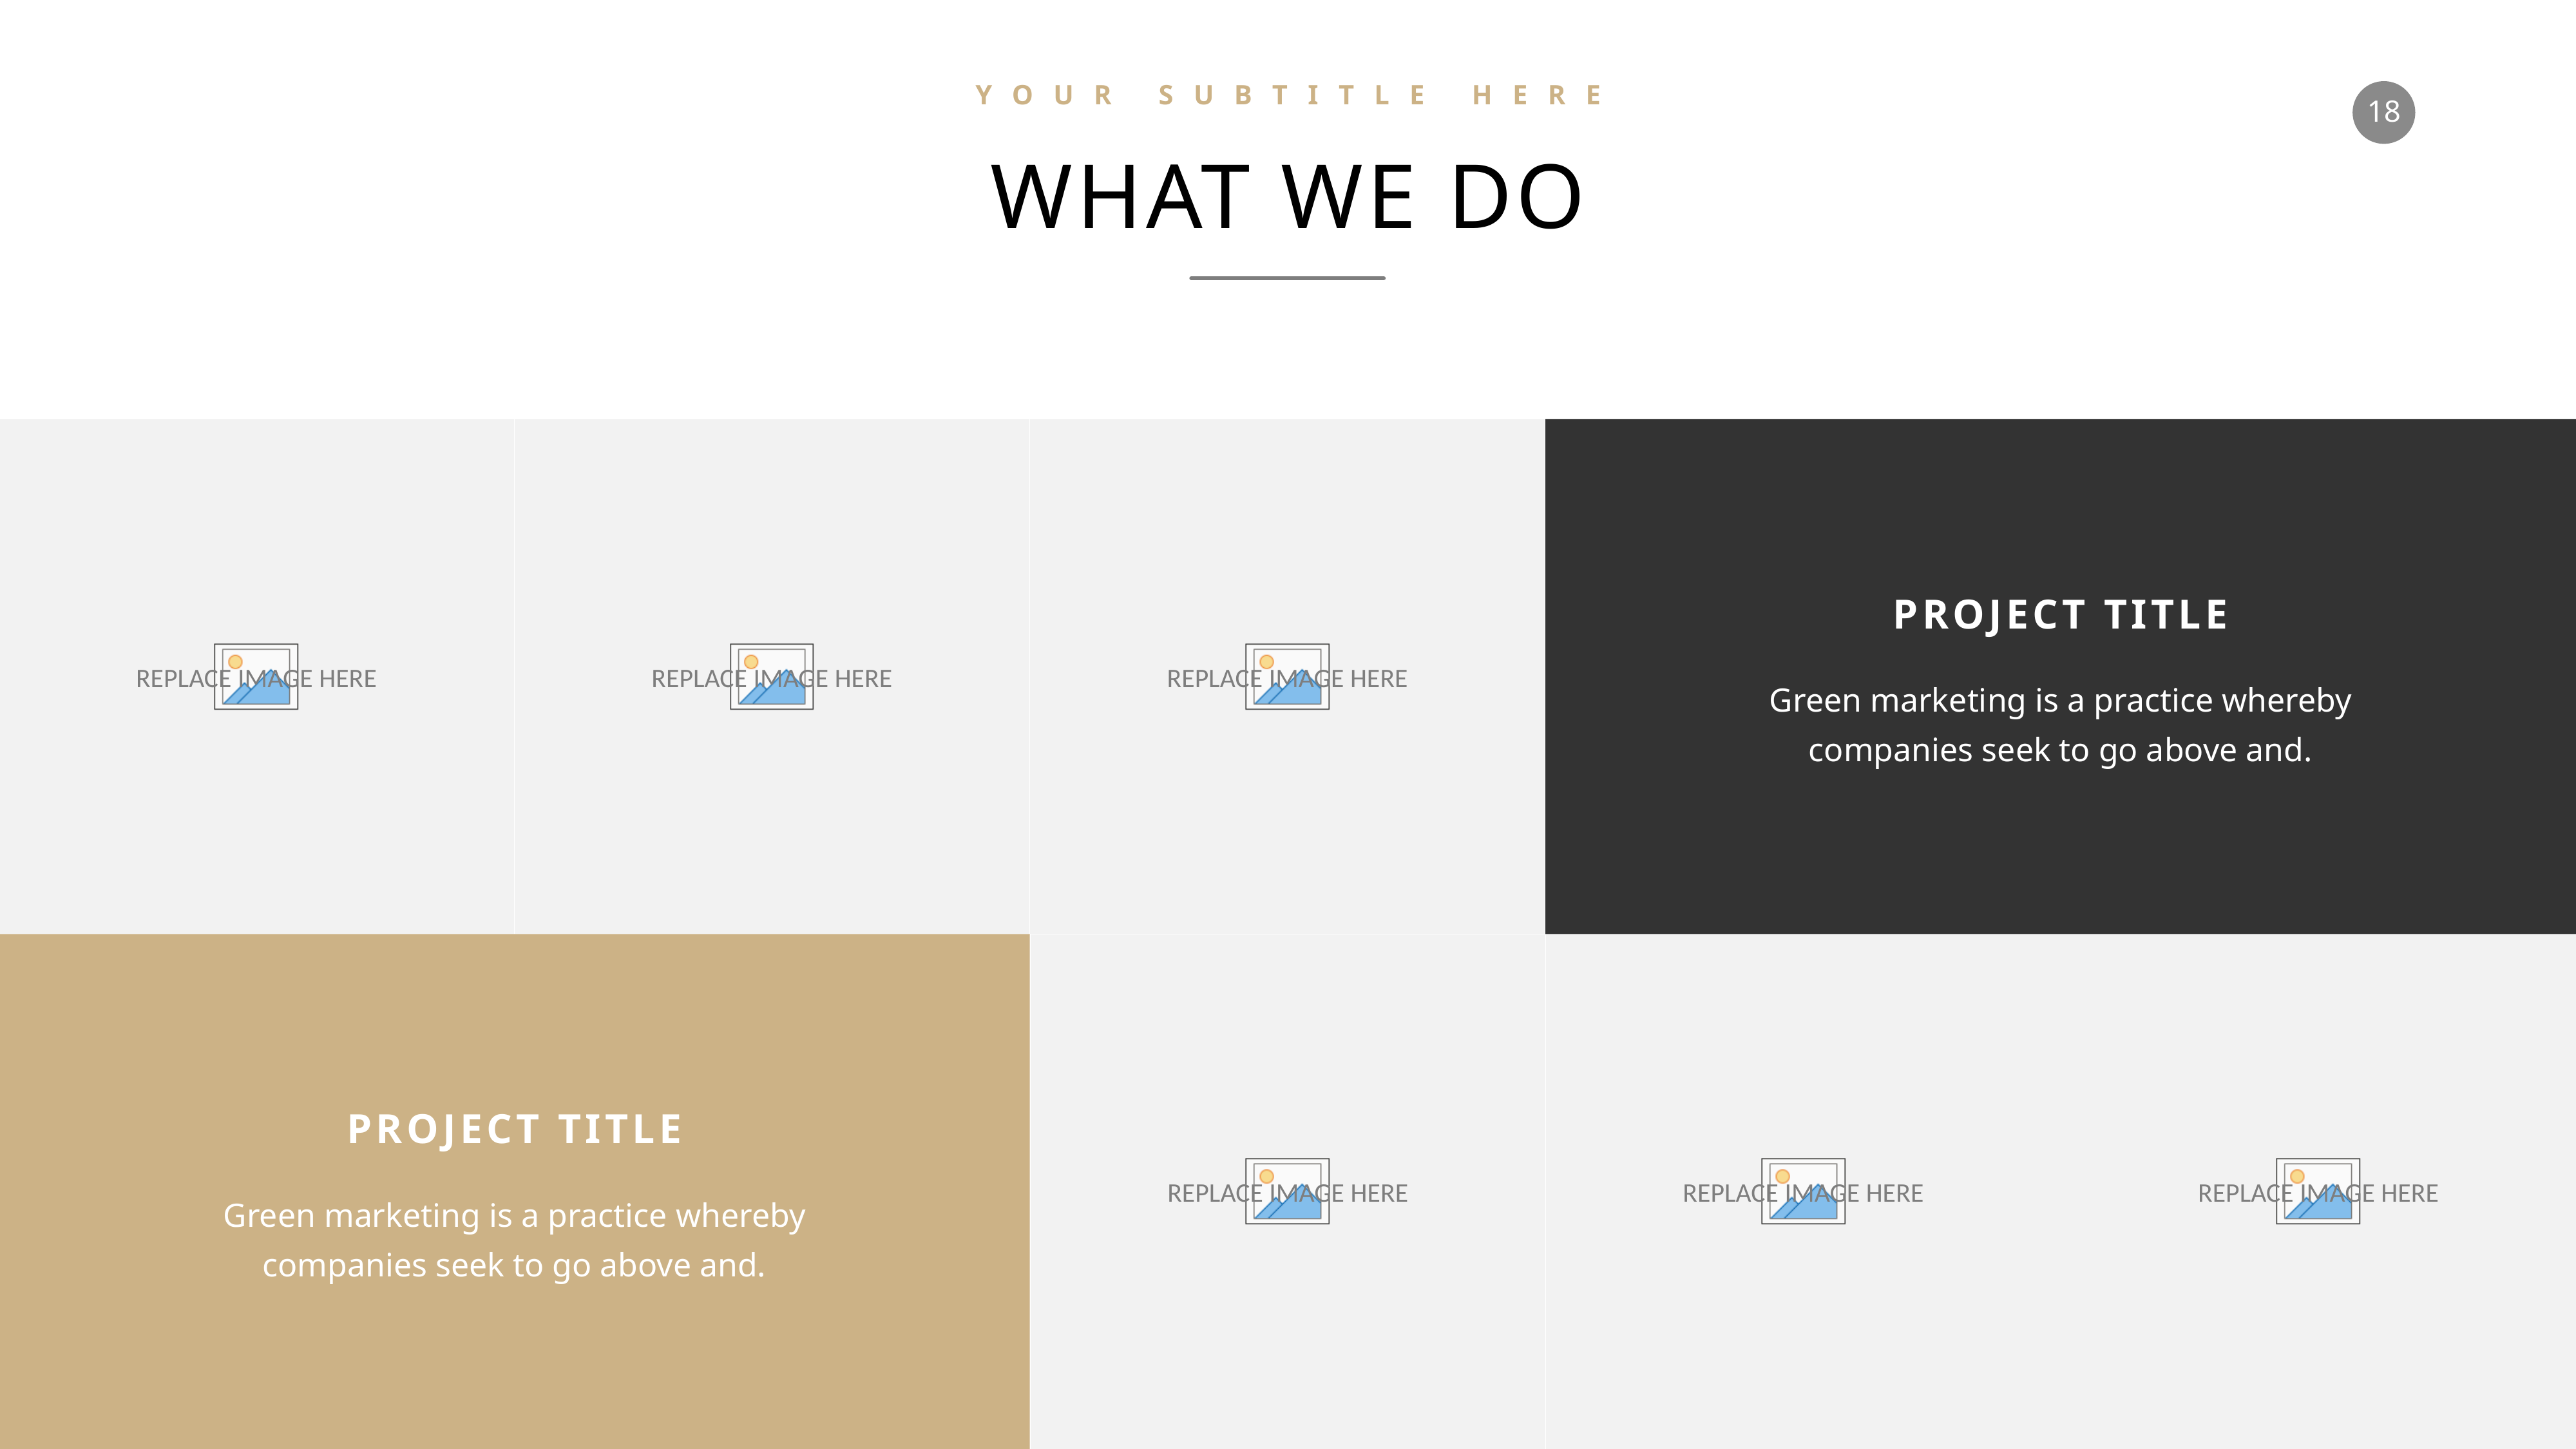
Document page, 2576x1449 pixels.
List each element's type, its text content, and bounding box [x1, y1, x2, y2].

text_box [1545, 419, 2576, 934]
text_box Green marketing is a practice whereby companies seek to go above and. [192, 1179, 837, 1288]
text_box [0, 934, 1030, 1449]
text_box WHAT WE DO [980, 135, 1596, 251]
text_box PROJECT TITLE [1883, 583, 2238, 642]
text_box Green marketing is a practice whereby companies seek to go above and. [1739, 664, 2383, 773]
text_box YOUR SUBTITLE HERE [966, 73, 1611, 115]
text_box PROJECT TITLE [337, 1098, 692, 1157]
picture [0, 419, 2576, 1449]
